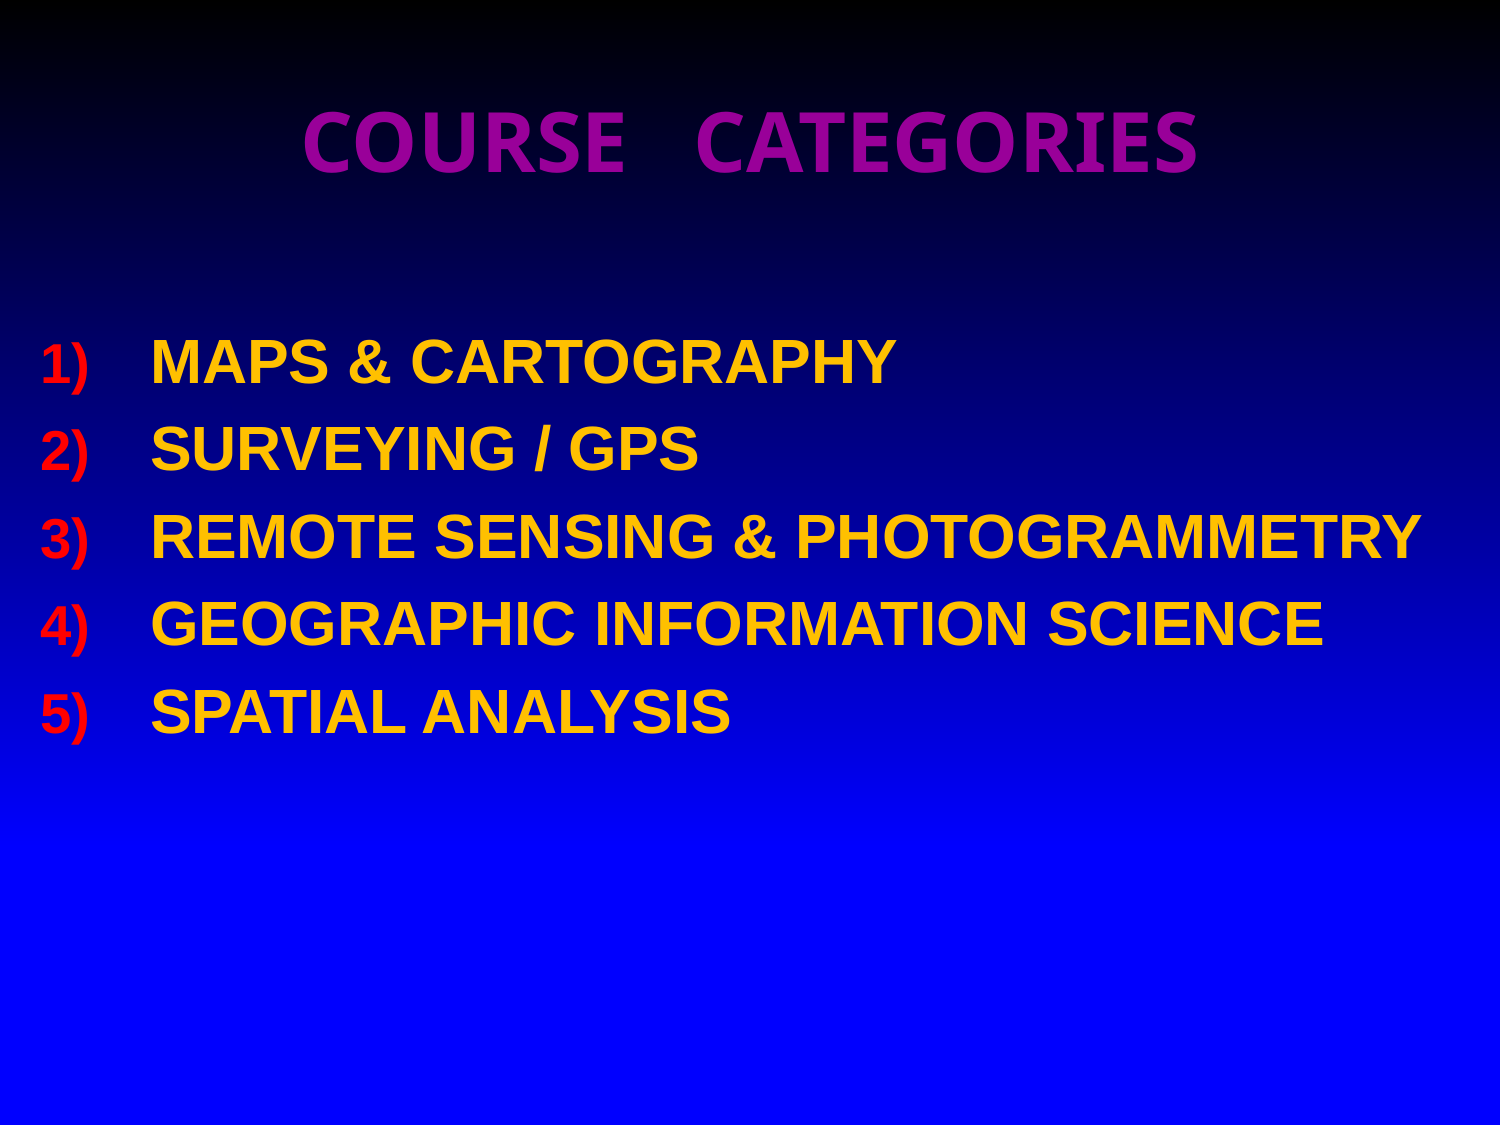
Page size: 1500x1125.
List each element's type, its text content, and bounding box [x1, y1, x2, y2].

list MAPS & CARTOGRAPHY SURVEYING / GPS REMOTE SENSING & PHOTOGRAMMETRY GEOGRAPHIC INFORMATION SCIENCE SPATIAL ANALYSIS [25, 313, 1481, 1056]
title COURSE CATEGORIES [75, 45, 1425, 233]
